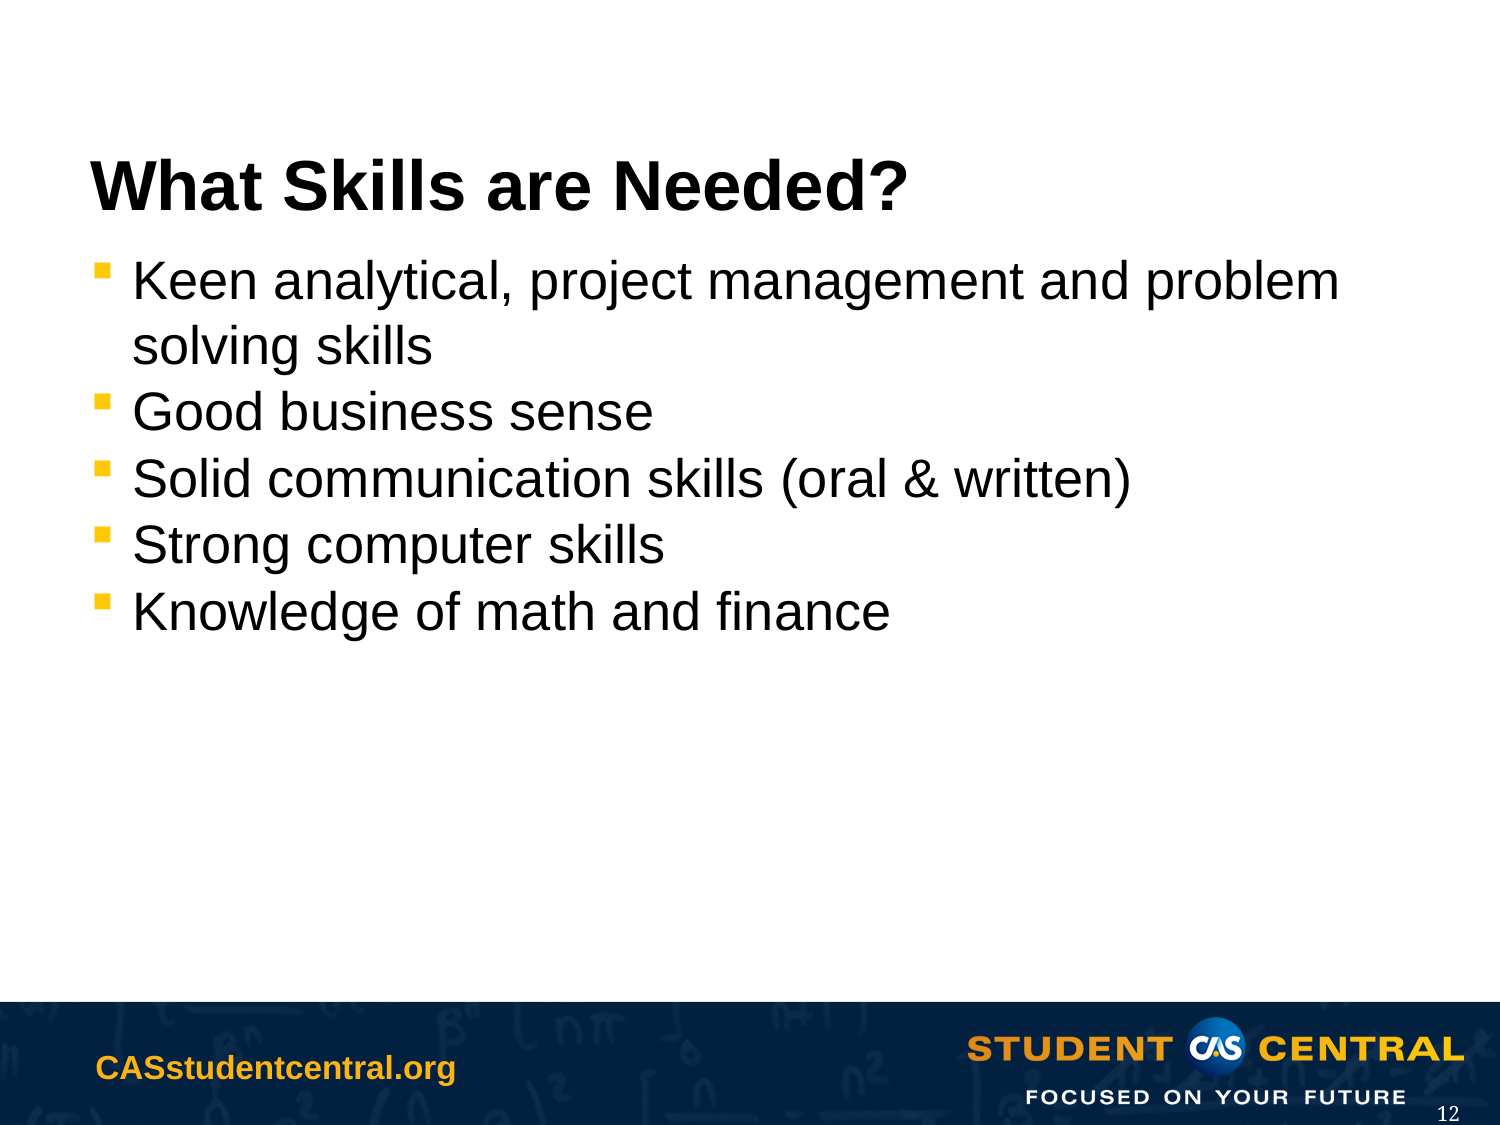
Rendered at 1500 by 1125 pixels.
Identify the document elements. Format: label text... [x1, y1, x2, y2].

slide_number 12 [1406, 1093, 1491, 1125]
title What Skills are Needed? [75, 45, 1468, 233]
list Keen analytical, project management and problem solving skills Good business sense Solid communication skills (oral & written) Strong computer skills Knowledge of math and finance [75, 237, 1425, 1038]
picture [0, 0, 1500, 1125]
